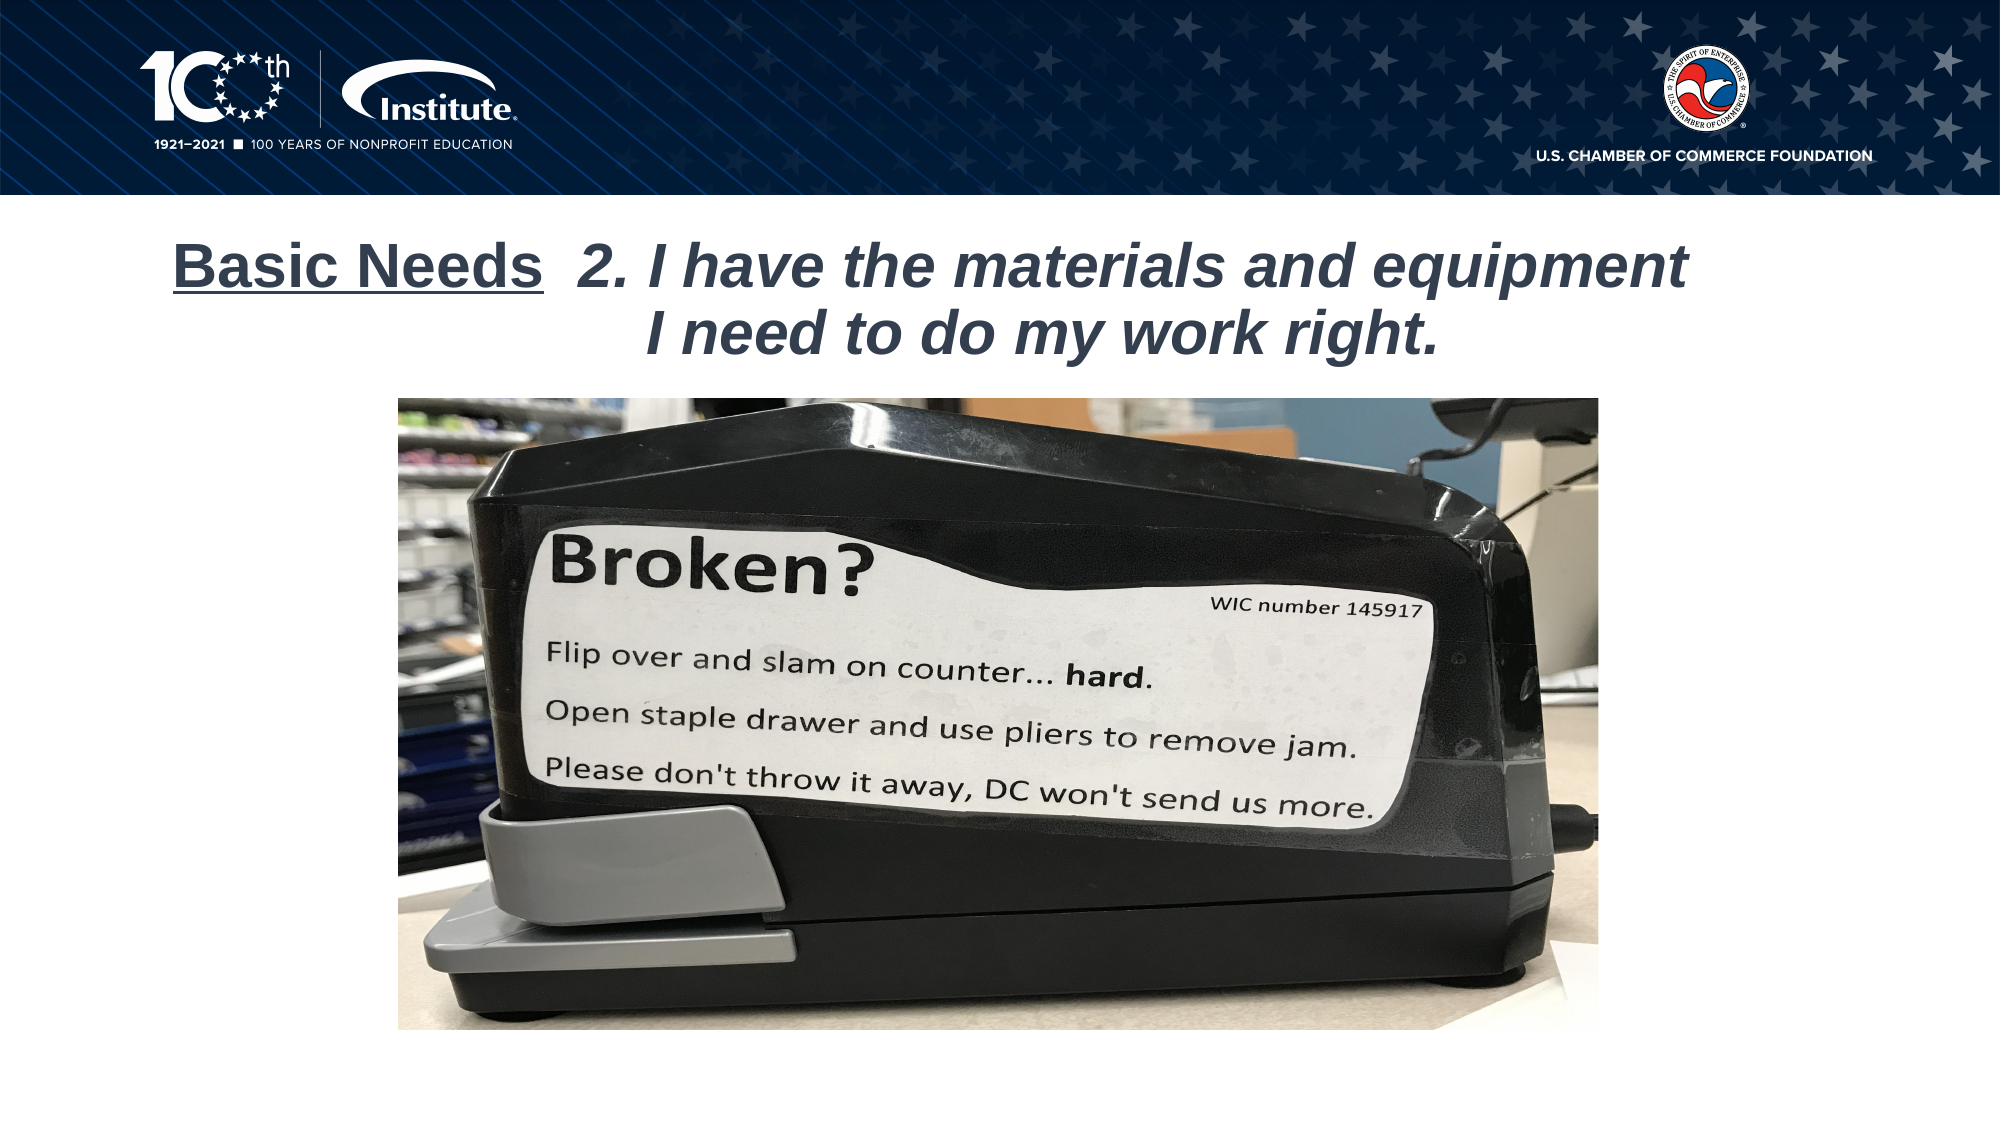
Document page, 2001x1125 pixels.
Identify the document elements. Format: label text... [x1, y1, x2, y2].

title Basic Needs 2. I have the materials and equipment I need to do my work right. [157, 223, 1839, 378]
picture [397, 398, 1599, 1030]
picture [0, 0, 2000, 195]
